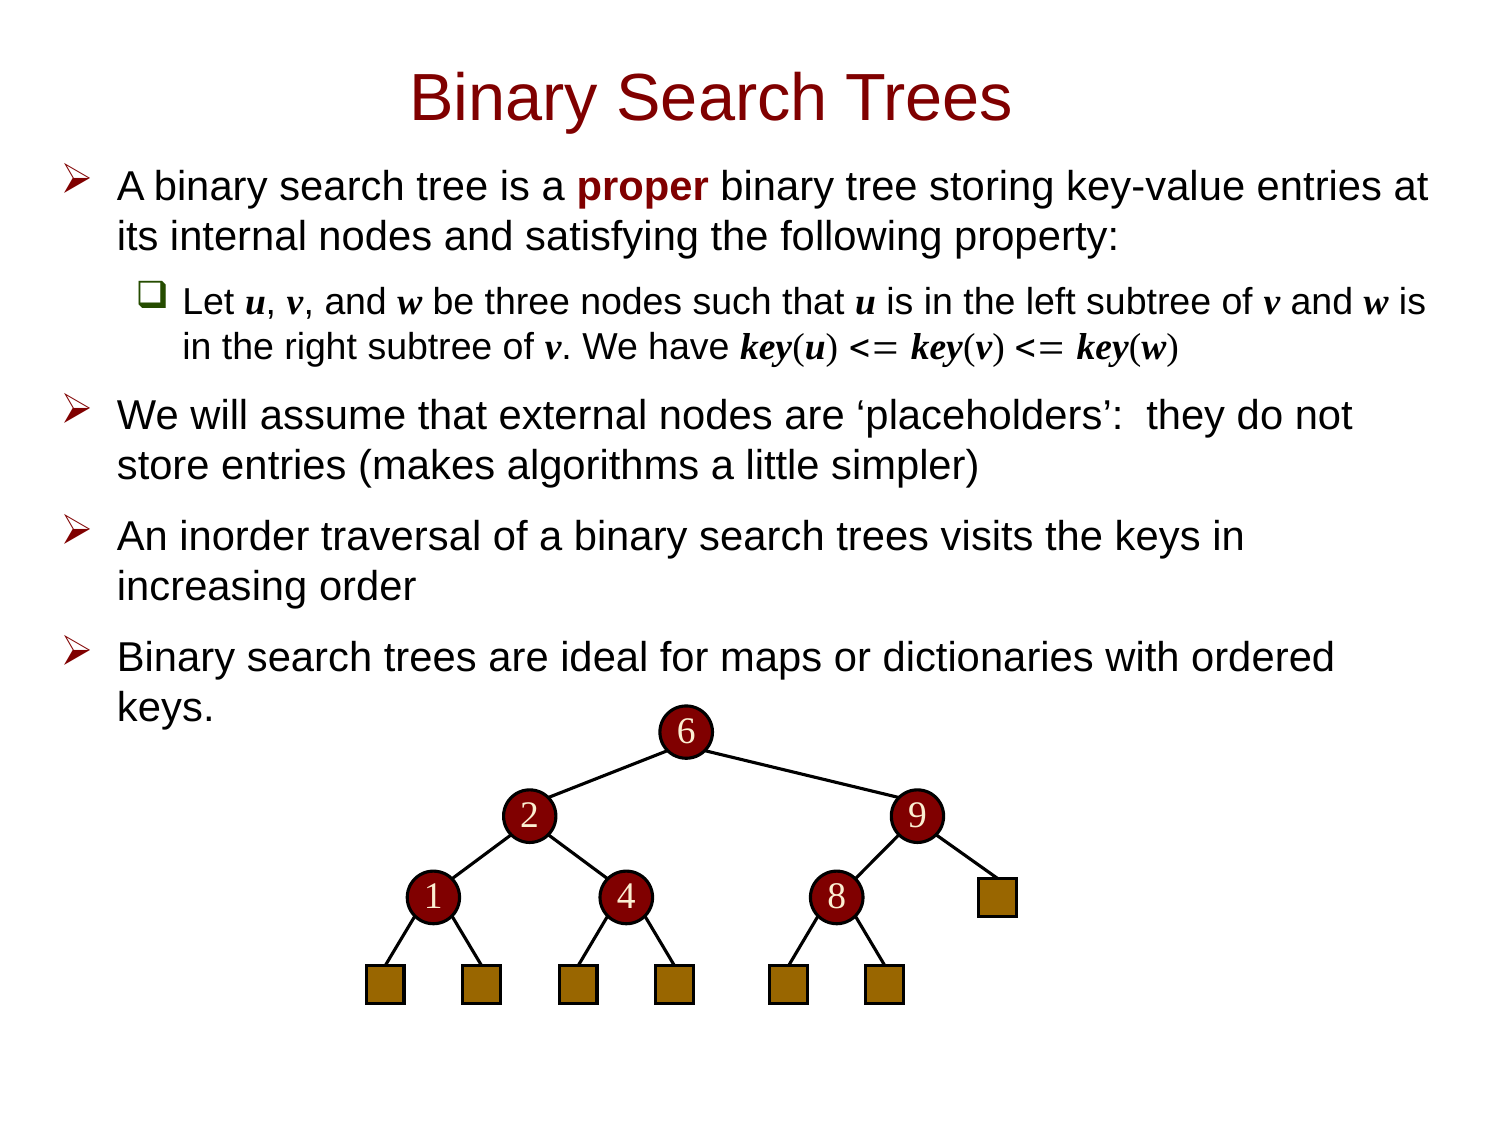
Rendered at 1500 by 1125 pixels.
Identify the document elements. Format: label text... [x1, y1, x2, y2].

title Binary Search Trees [357, 41, 1084, 147]
list A binary search tree is a proper binary tree storing key-value entries at its internal nodes and satisfying the following property: Let u, v, and w be three nodes such that u is in the left subtree of v and w is in the right subtree of v. We have key(u) <= key(v) <= key(w) We will assume that external nodes are ‘placeholders’: they do not store entries (makes algorithms a little simpler) An inorder traversal of a binary search trees visits the keys in increasing order Binary search trees are ideal for maps or dictionaries with ordered keys. [45, 150, 1453, 711]
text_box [366, 705, 1017, 1004]
